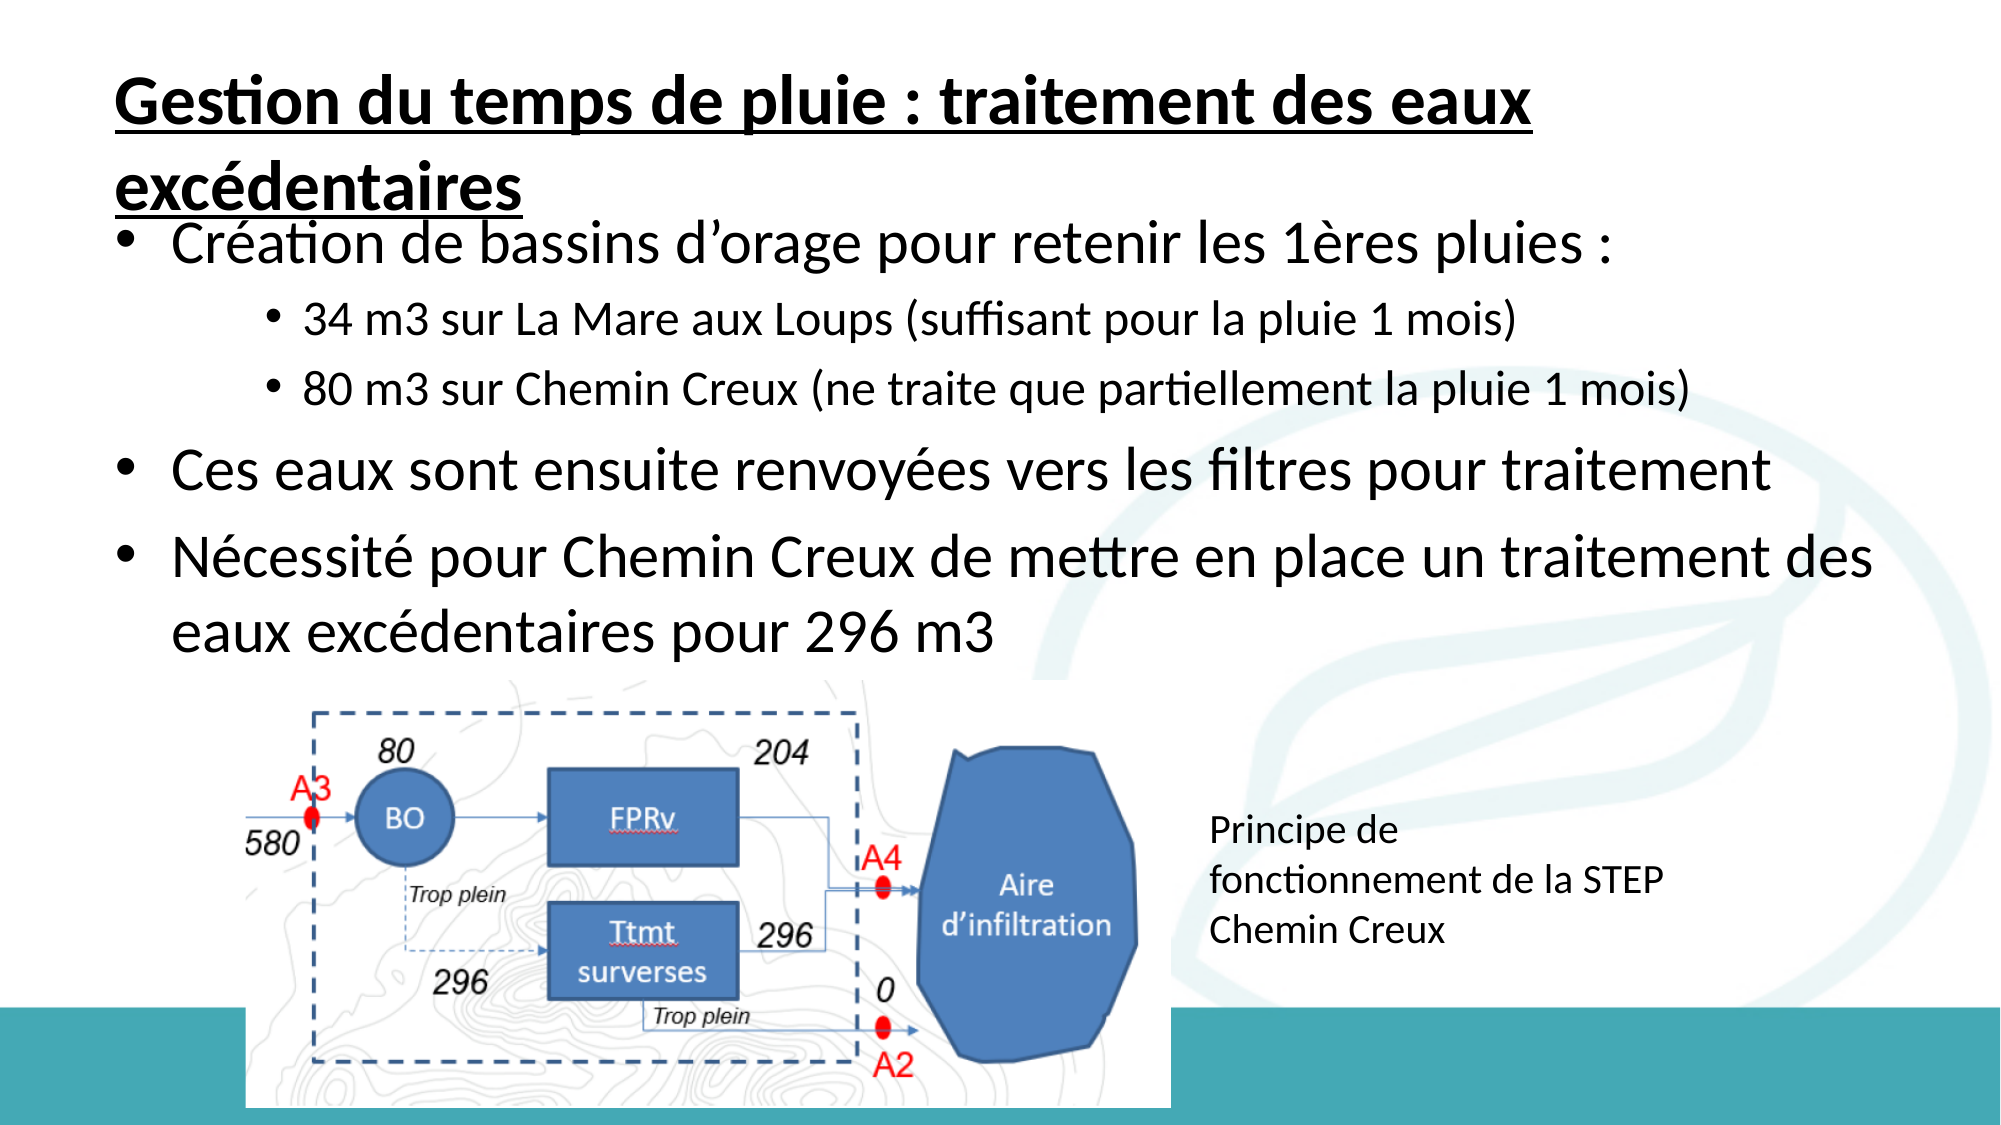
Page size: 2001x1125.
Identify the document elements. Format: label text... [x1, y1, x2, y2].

text_box Principe de fonctionnement de la STEP Chemin Creux [1194, 794, 1690, 960]
list Création de bassins d’orage pour retenir les 1ères pluies : 34 m3 sur La Mare aux Loups (suffisant pour la pluie 1 mois) 80 m3 sur Chemin Creux (ne traite que partiellement la pluie 1 mois) Ces eaux sont ensuite renvoyées vers les filtres pour traitement Nécessité pour Chemin Creux de mettre en place un traitement des eaux excédentaires pour 296 m3 [99, 193, 1900, 936]
title Gestion du temps de pluie : traitement des eaux excédentaires [99, 45, 1900, 193]
picture [0, 0, 2001, 1125]
